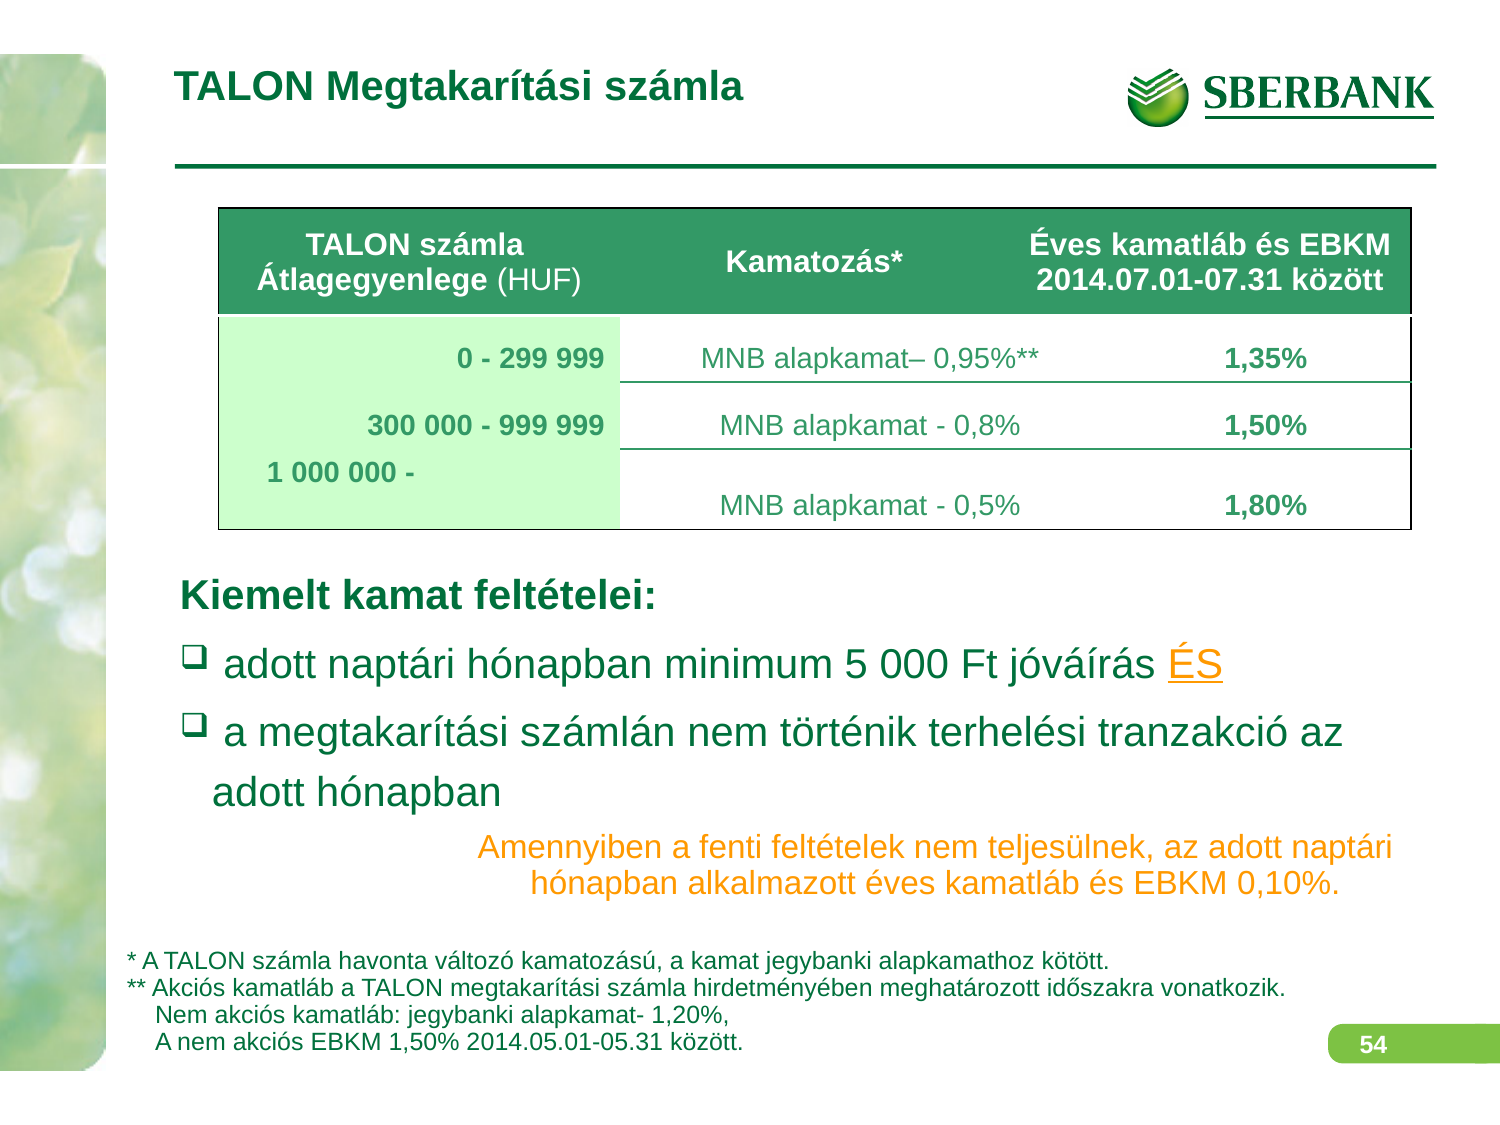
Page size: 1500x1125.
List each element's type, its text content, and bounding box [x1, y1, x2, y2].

table_cell 0 - 299 999 [219, 317, 620, 382]
table_cell 1,80% [1120, 450, 1410, 529]
table_cell MNB alapkamat - 0,5% [620, 450, 1120, 529]
table_header Kamatozás* [620, 209, 1009, 314]
table_cell MNB alapkamat– 0,95%** [620, 317, 1120, 381]
table_header Éves kamatláb és EBKM 2014.07.01-07.31 között [1009, 209, 1410, 314]
table_cell MNB alapkamat - 0,8% [620, 383, 1120, 448]
table_cell 1,50% [1120, 383, 1410, 448]
table_cell 1,35% [1120, 317, 1410, 381]
picture [0, 169, 106, 1071]
picture [0, 54, 106, 164]
table_cell 1 000 000 - [219, 449, 620, 529]
title TALON Megtakarítási számla [173, 64, 1093, 176]
text_box * A TALON számla havonta változó kamatozású, a kamat jegybanki alapkamathoz kötött. ** Akciós kamatláb a TALON megtakarítási számla hirdetményében meghatározott időszakra vonatkozik. Nem akciós kamatláb: jegybanki alapkamat- 1,20%, A nem akciós EBKM 1,50% 2014.05.01-05.31 között. [112, 940, 1329, 1059]
table_cell 300 000 - 999 999 [219, 382, 620, 449]
text_box Amennyiben a fenti feltételek nem teljesülnek, az adott naptári hónapban alkalmazott éves kamatláb és EBKM 0,10%. [419, 822, 1453, 1035]
text_box Kiemelt kamat feltételei: adott naptári hónapban minimum 5 000 Ft jóváírás ÉS a megtakarítási számlán nem történik terhelési tranzakció az adott hónapban [165, 550, 1447, 787]
table_header TALON számla Átlagegyenlege (HUF) [219, 209, 620, 314]
